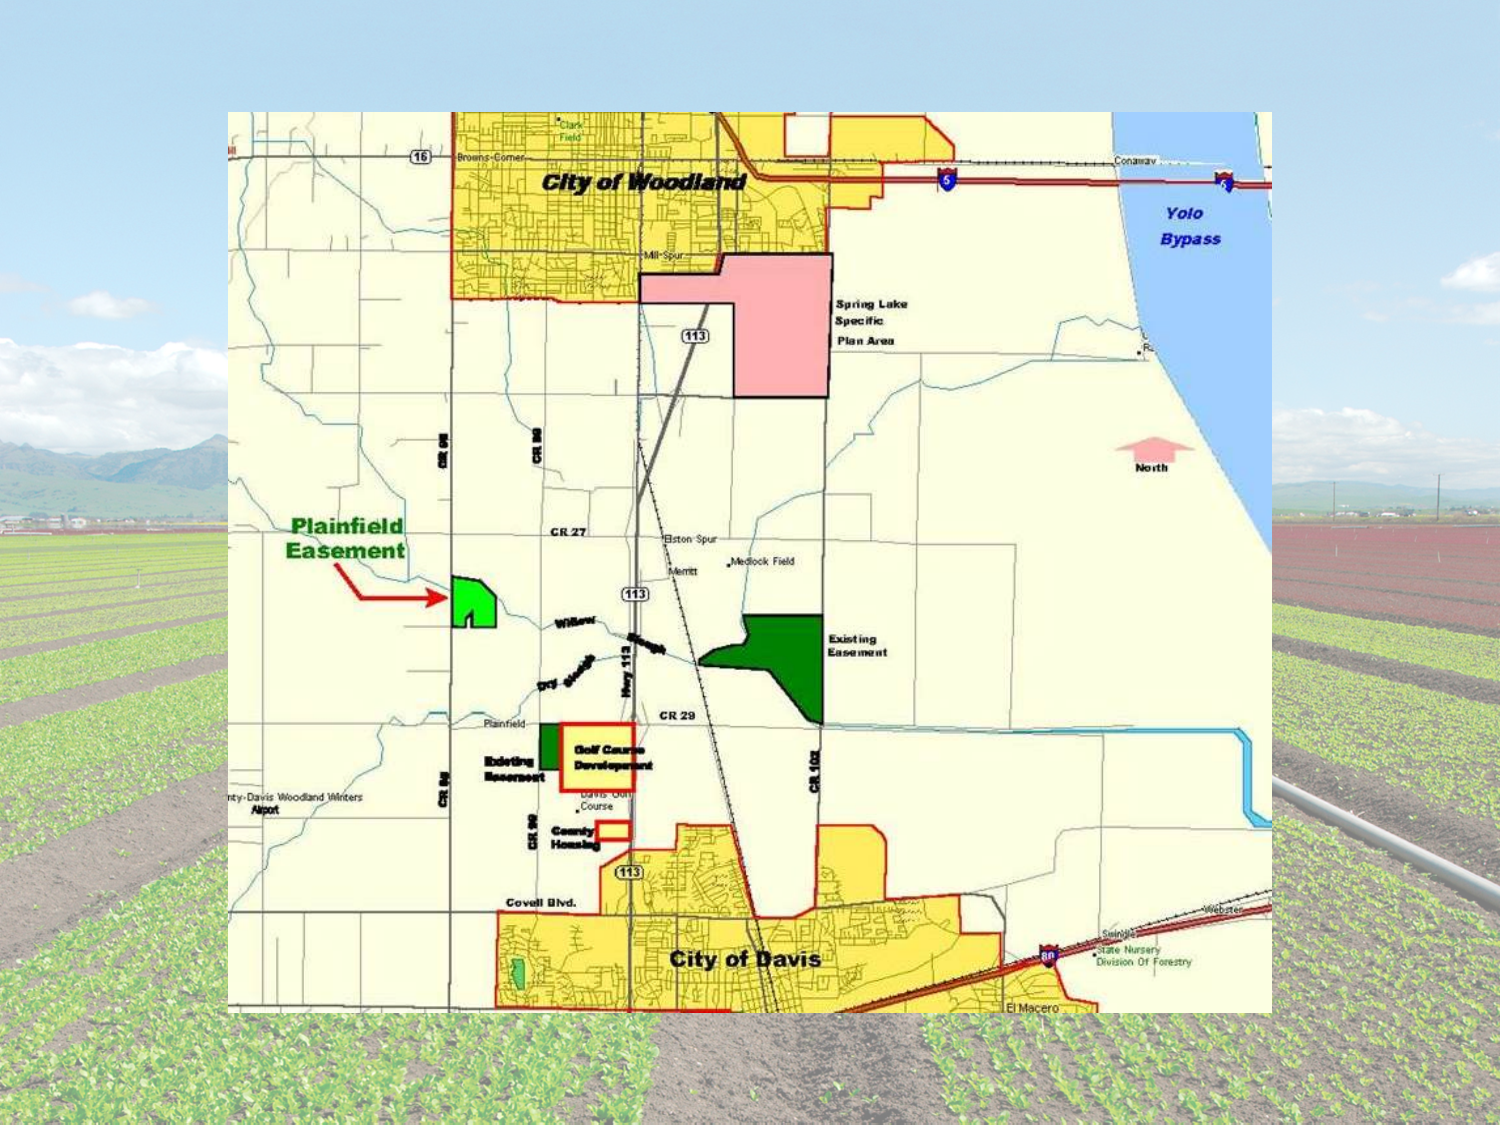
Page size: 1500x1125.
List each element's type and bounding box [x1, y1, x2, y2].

picture [227, 112, 1273, 1013]
